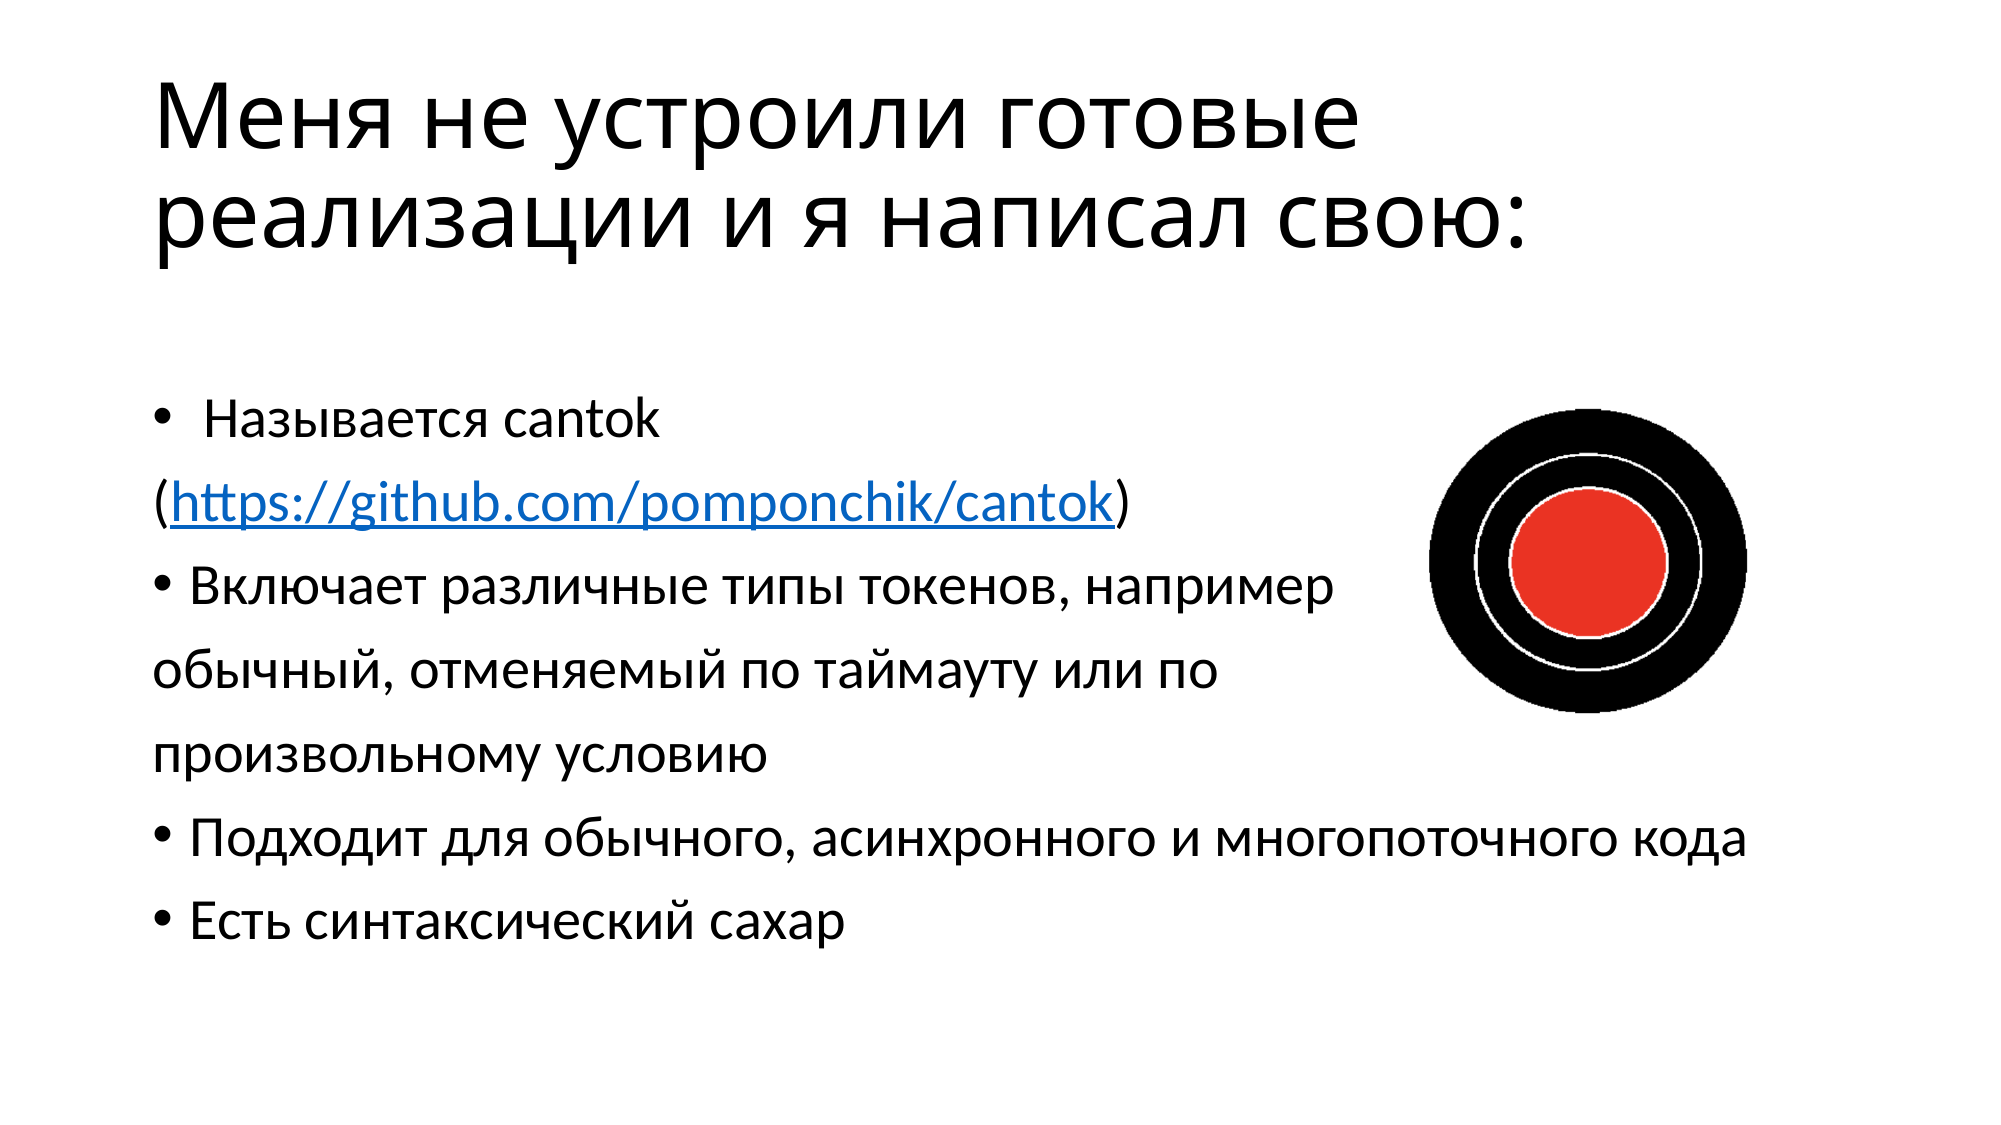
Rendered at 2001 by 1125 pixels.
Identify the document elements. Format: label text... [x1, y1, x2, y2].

list Называется cantok (https://github.com/pomponchik/cantok) Включает различные типы токенов, например обычный, отменяемый по таймауту или по произвольному условию Подходит для обычного, асинхронного и многопоточного кода Есть синтаксический сахар [137, 379, 1863, 1014]
title Меня не устроили готовые реализации и я написал свою: [137, 59, 1863, 278]
picture [1394, 397, 1800, 728]
